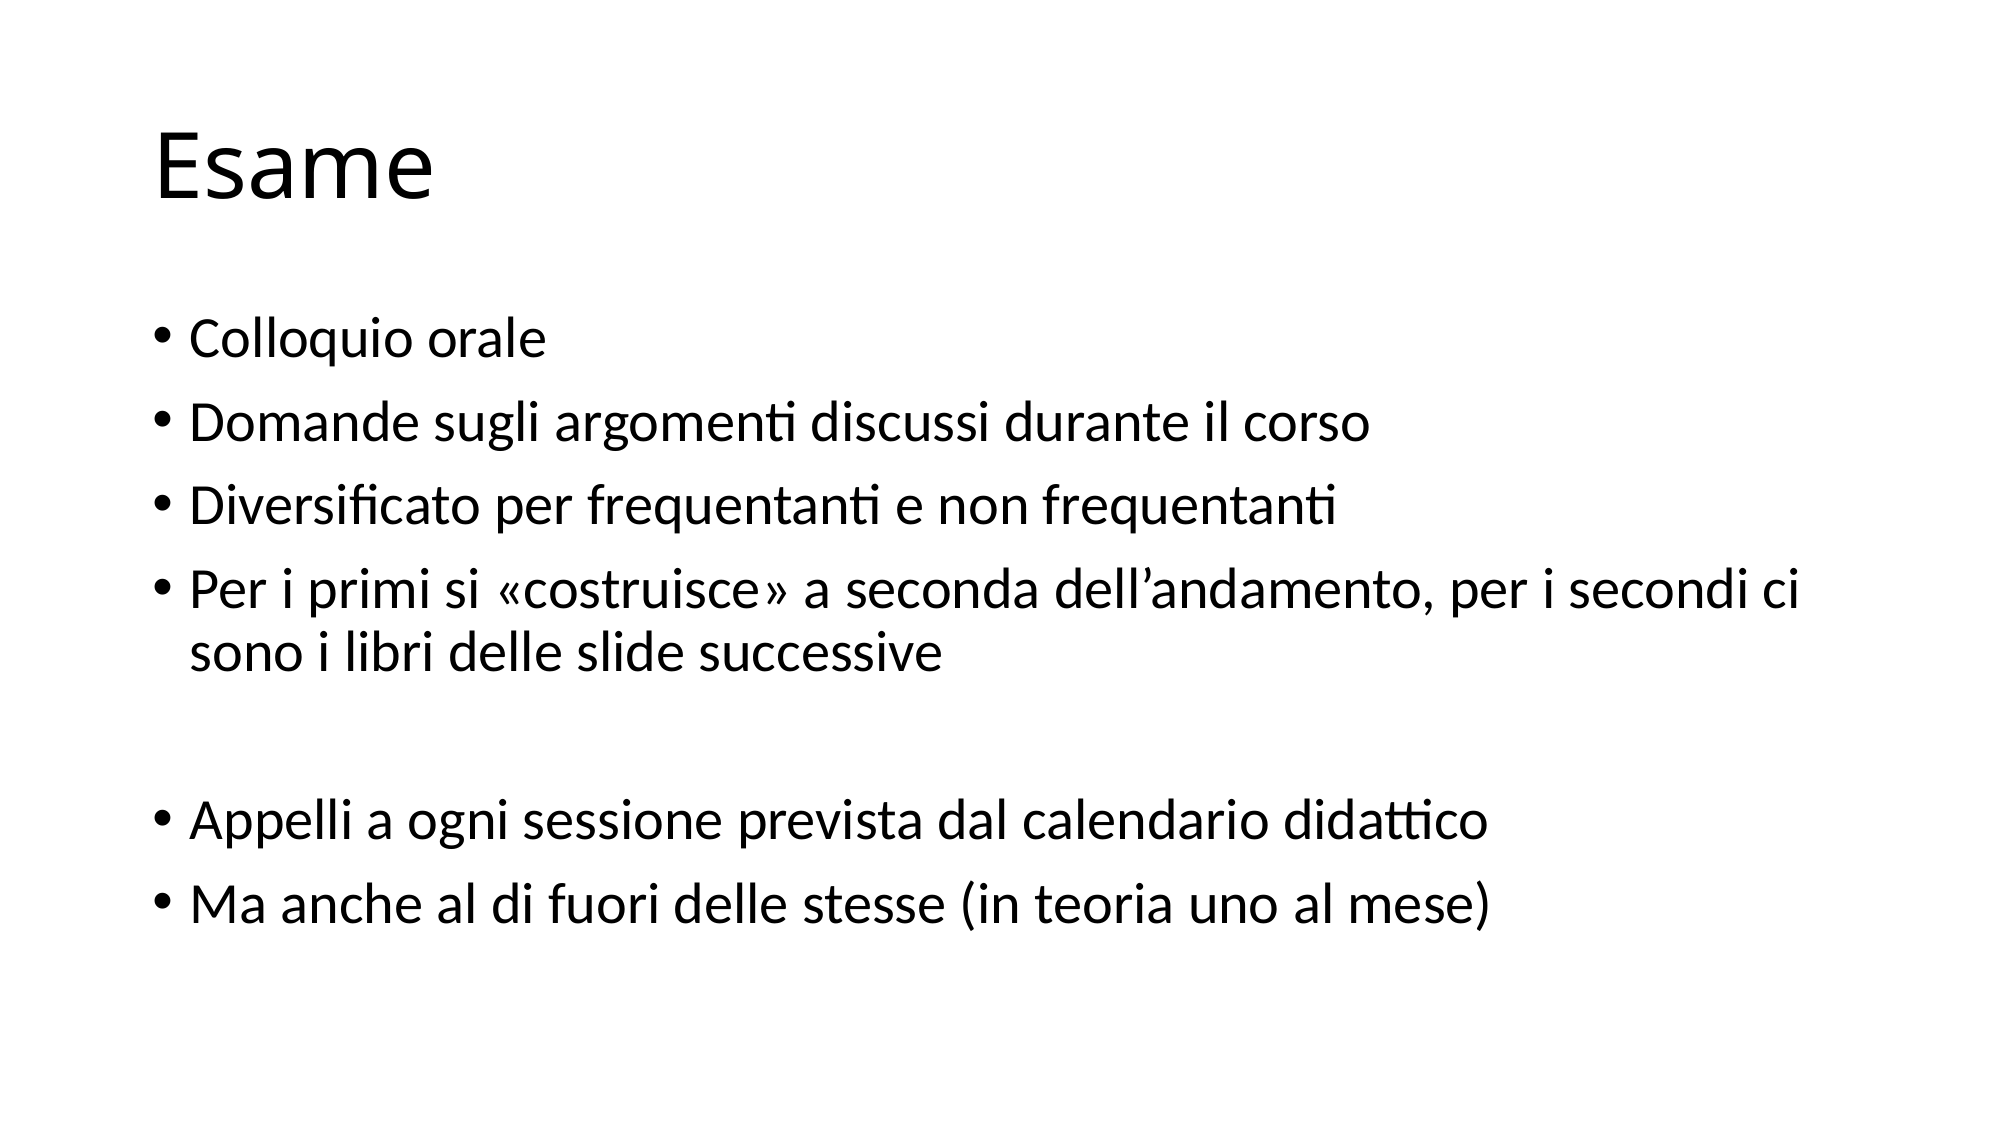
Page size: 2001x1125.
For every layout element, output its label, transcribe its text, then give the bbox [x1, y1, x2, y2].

list Colloquio orale Domande sugli argomenti discussi durante il corso Diversificato per frequentanti e non frequentanti Per i primi si «costruisce» a seconda dell’andamento, per i secondi ci sono i libri delle slide successive Appelli a ogni sessione prevista dal calendario didattico Ma anche al di fuori delle stesse (in teoria uno al mese) [137, 299, 1863, 1014]
title Esame [137, 59, 1863, 278]
